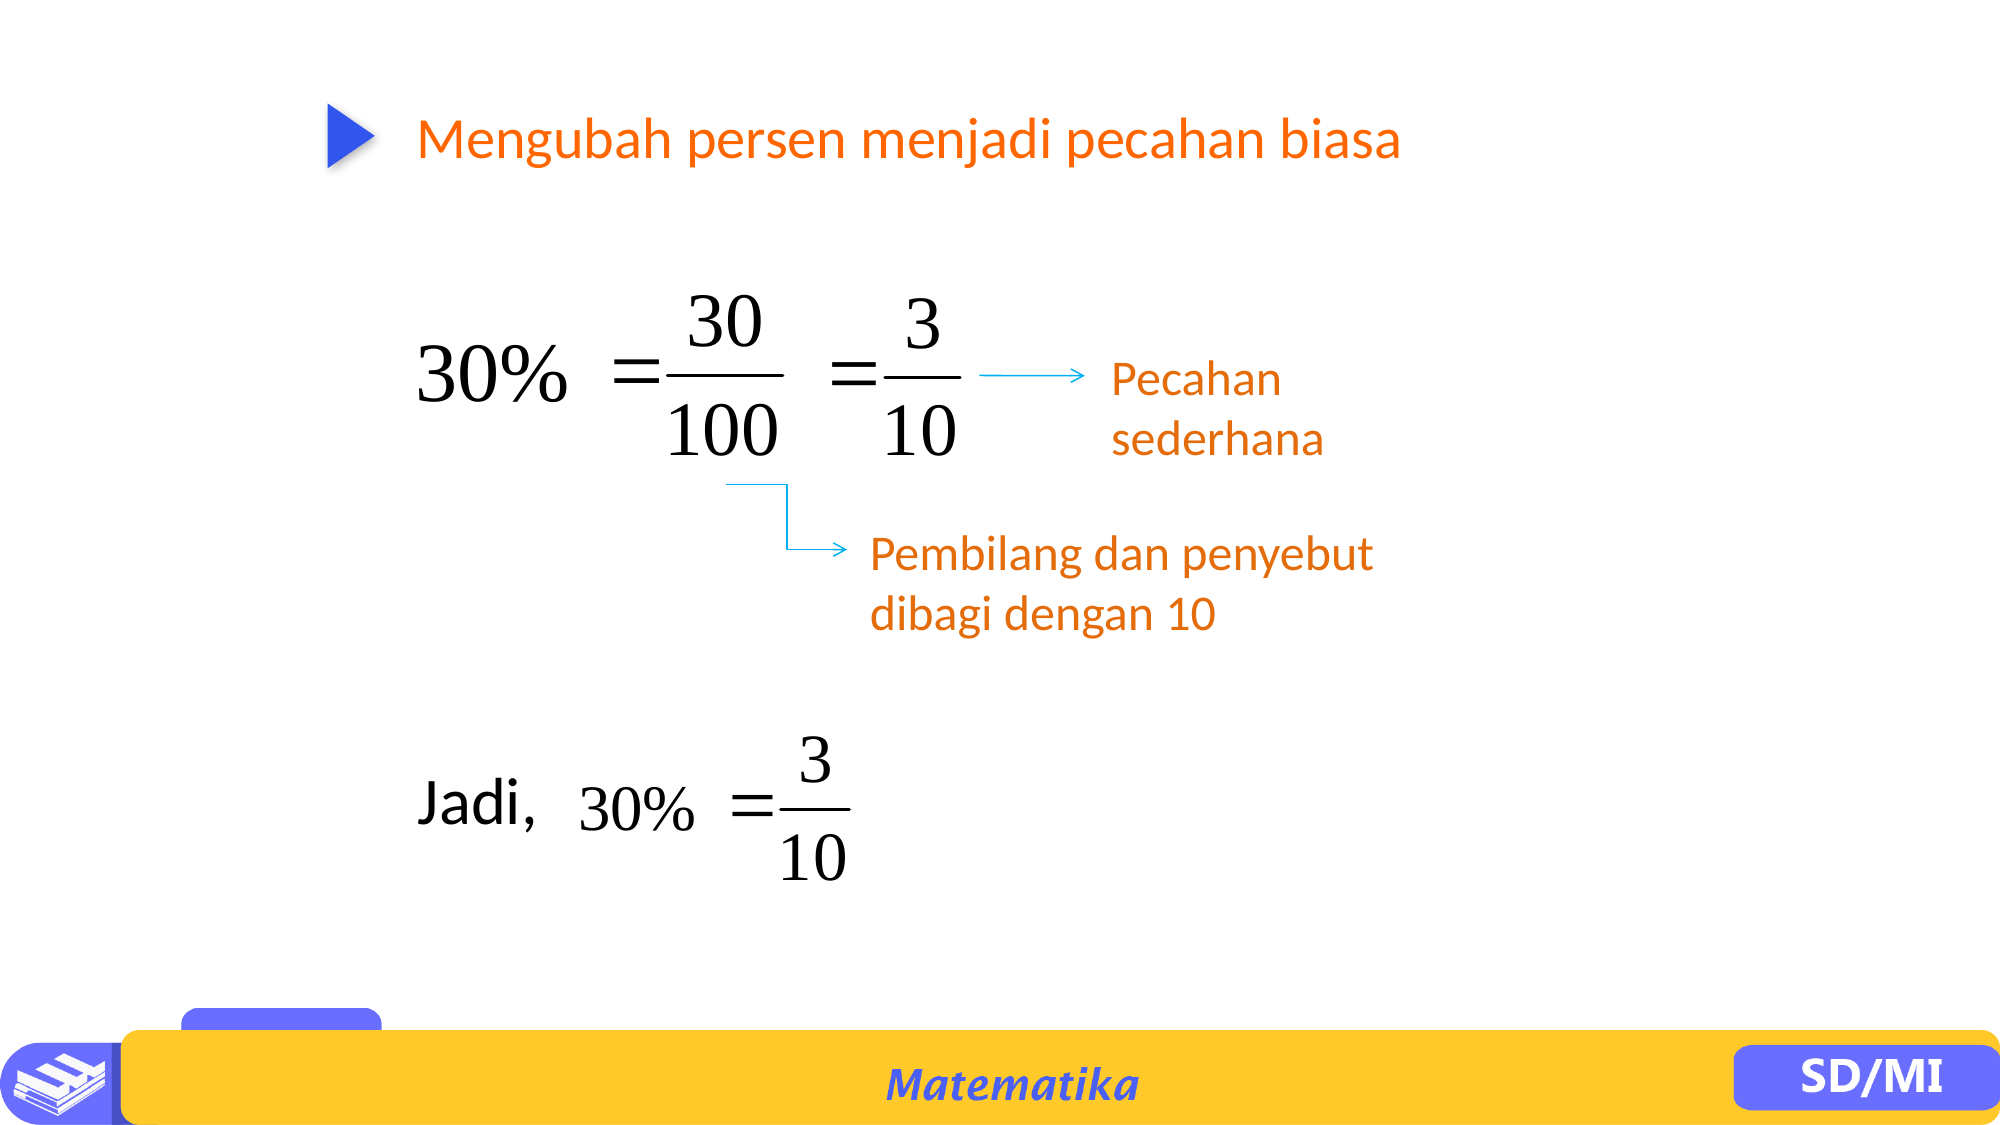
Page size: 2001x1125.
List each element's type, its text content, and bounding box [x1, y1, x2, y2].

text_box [404, 323, 582, 423]
text_box [325, 101, 377, 171]
text_box Pecahan sederhana [1096, 337, 1397, 473]
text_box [813, 276, 978, 472]
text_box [594, 272, 801, 472]
text_box Mengubah persen menjadi pecahan biasa [401, 77, 1577, 192]
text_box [570, 770, 706, 847]
picture [0, 1008, 2000, 1125]
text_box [726, 484, 848, 550]
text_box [714, 716, 866, 896]
text_box Pembilang dan penyebut dibagi dengan 10 [855, 513, 1509, 648]
text_box Jadi, [381, 749, 575, 847]
